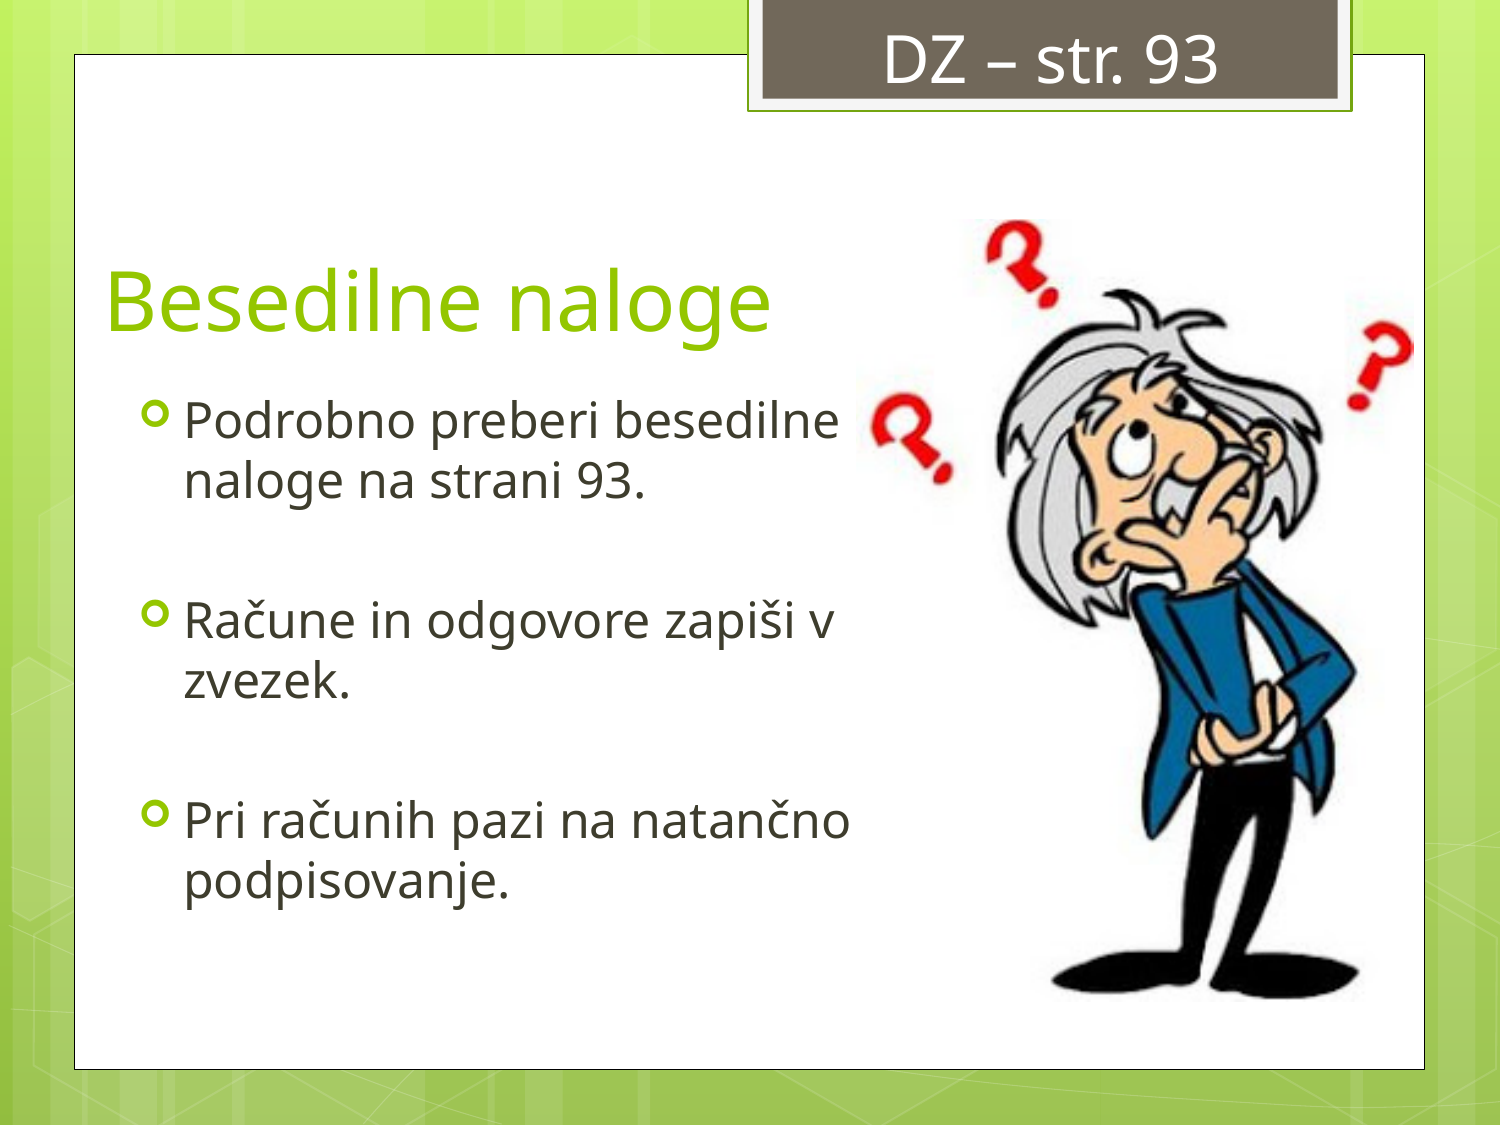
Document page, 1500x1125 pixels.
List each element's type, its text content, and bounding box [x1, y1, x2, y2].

picture [855, 219, 1414, 1003]
text_box DZ – str. 93 [726, 9, 1376, 104]
title Besedilne naloge [88, 168, 1324, 357]
list Podrobno preberi besedilne naloge na strani 93. Račune in odgovore zapiši v zvezek. Pri računih pazi na natančno podpisovanje. [112, 381, 850, 957]
